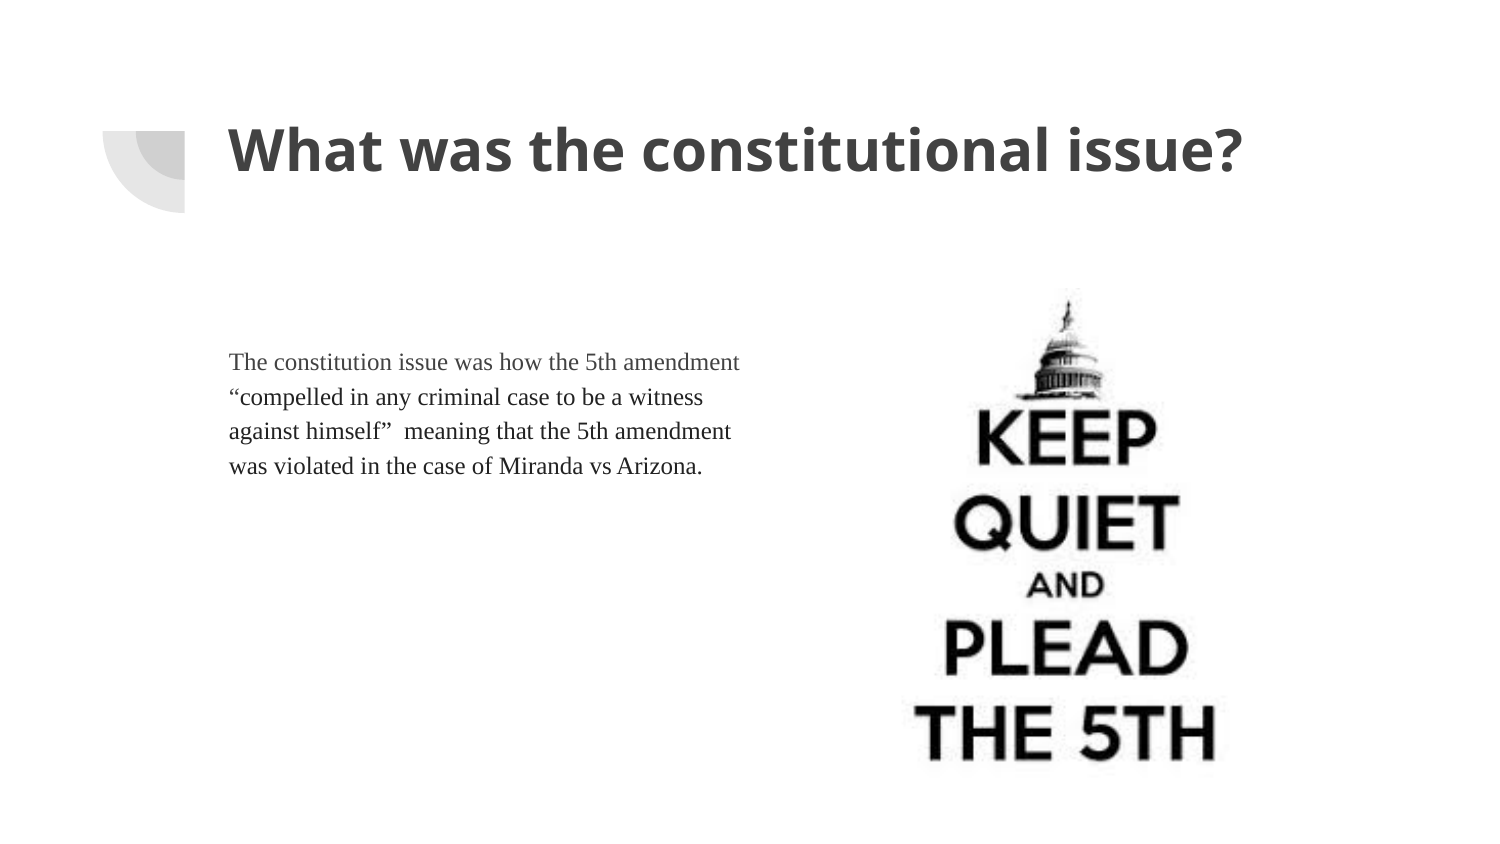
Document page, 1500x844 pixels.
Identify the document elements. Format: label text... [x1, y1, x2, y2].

list The constitution issue was how the 5th amendment “compelled in any criminal case to be a witness against himself” meaning that the 5th amendment was violated in the case of Miranda vs Arizona. [213, 326, 792, 744]
picture [853, 287, 1279, 782]
title What was the constitutional issue? [213, 98, 1368, 263]
